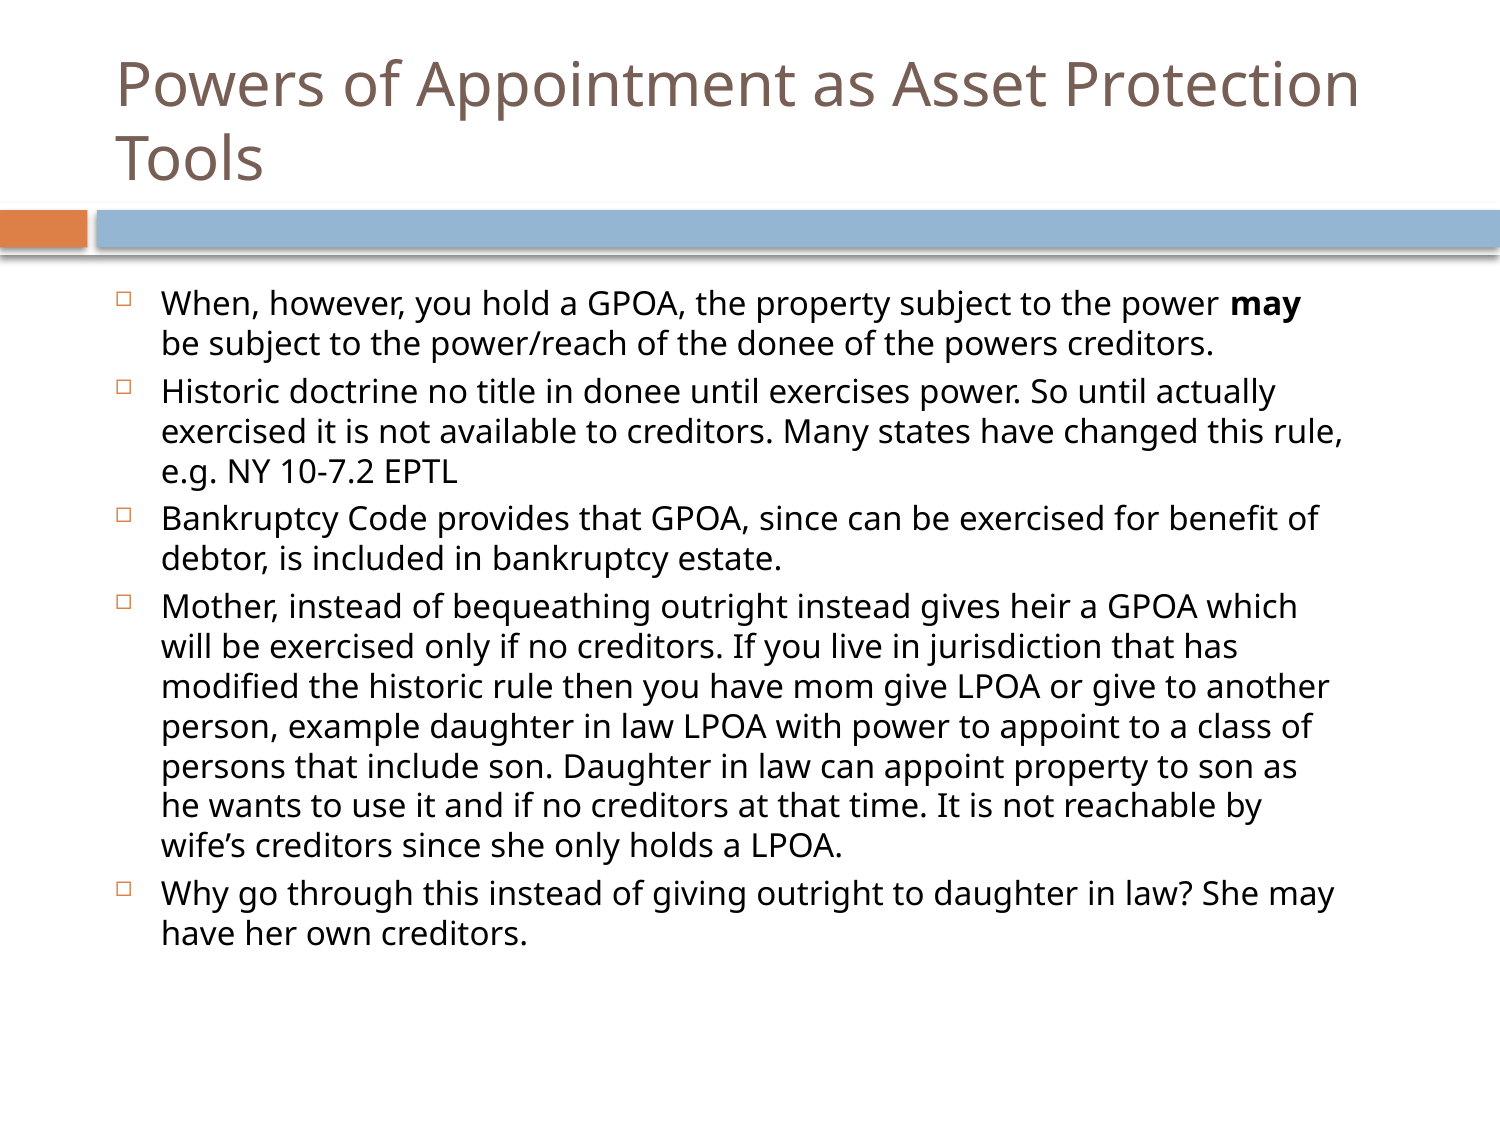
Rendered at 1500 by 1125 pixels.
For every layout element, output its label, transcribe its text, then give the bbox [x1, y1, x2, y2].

list When, however, you hold a GPOA, the property subject to the power may be subject to the power/reach of the donee of the powers creditors. Historic doctrine no title in donee until exercises power. So until actually exercised it is not available to creditors. Many states have changed this rule, e.g. NY 10-7.2 EPTL Bankruptcy Code provides that GPOA, since can be exercised for benefit of debtor, is included in bankruptcy estate. Mother, instead of bequeathing outright instead gives heir a GPOA which will be exercised only if no creditors. If you live in jurisdiction that has modified the historic rule then you have mom give LPOA or give to another person, example daughter in law LPOA with power to appoint to a class of persons that include son. Daughter in law can appoint property to son as he wants to use it and if no creditors at that time. It is not reachable by wife’s creditors since she only holds a LPOA. Why go through this instead of giving outright to daughter in law? She may have her own creditors. [99, 275, 1363, 962]
title Powers of Appointment as Asset Protection Tools [100, 37, 1438, 200]
